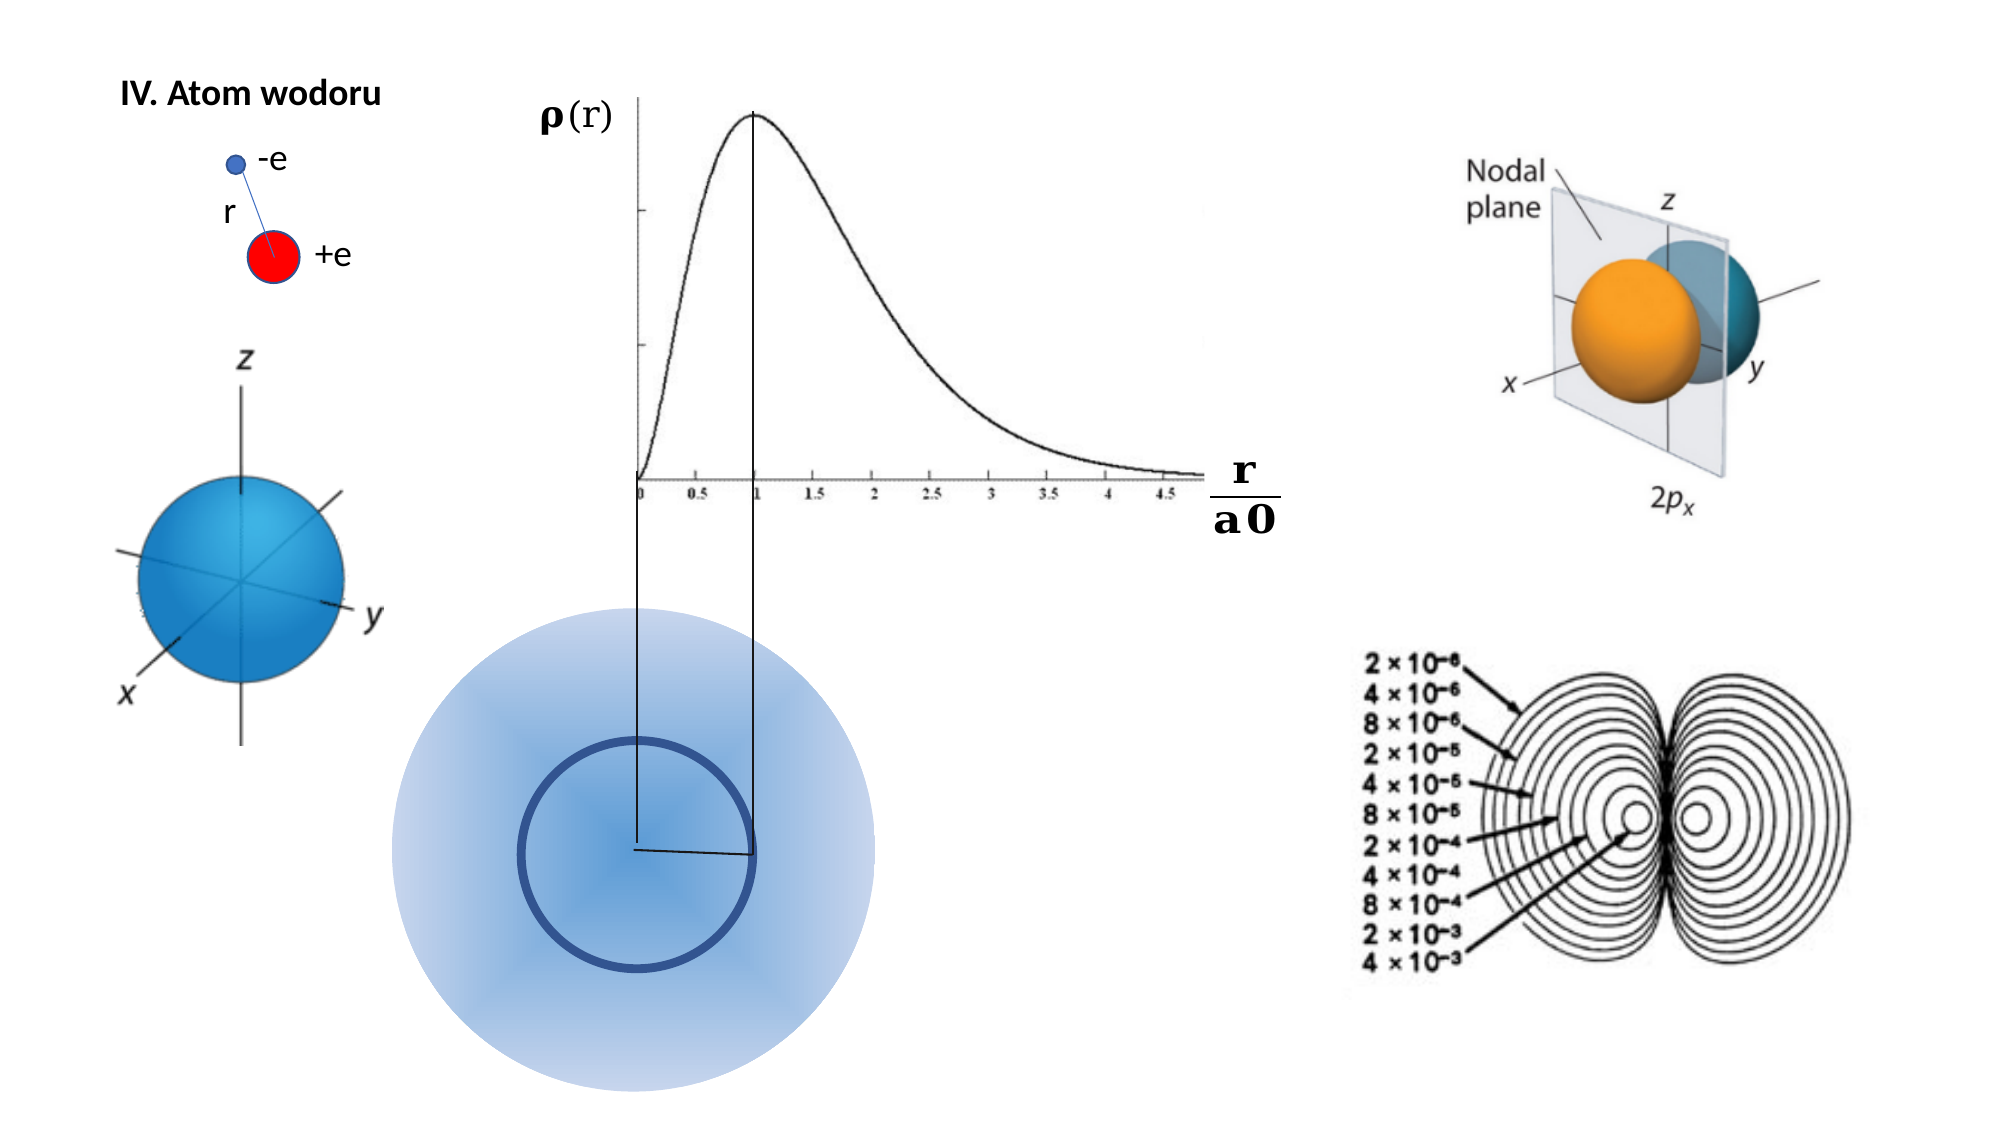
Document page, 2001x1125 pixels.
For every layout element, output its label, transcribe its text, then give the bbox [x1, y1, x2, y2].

picture [1341, 594, 1876, 1000]
text_box IV. Atom wodoru [105, 60, 418, 121]
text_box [208, 125, 368, 283]
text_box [633, 849, 752, 855]
picture [96, 340, 384, 746]
text_box 𝛒(r) [523, 83, 631, 143]
text_box [520, 739, 754, 970]
picture [1403, 104, 1844, 577]
picture [636, 97, 1205, 505]
text_box [390, 607, 877, 1093]
